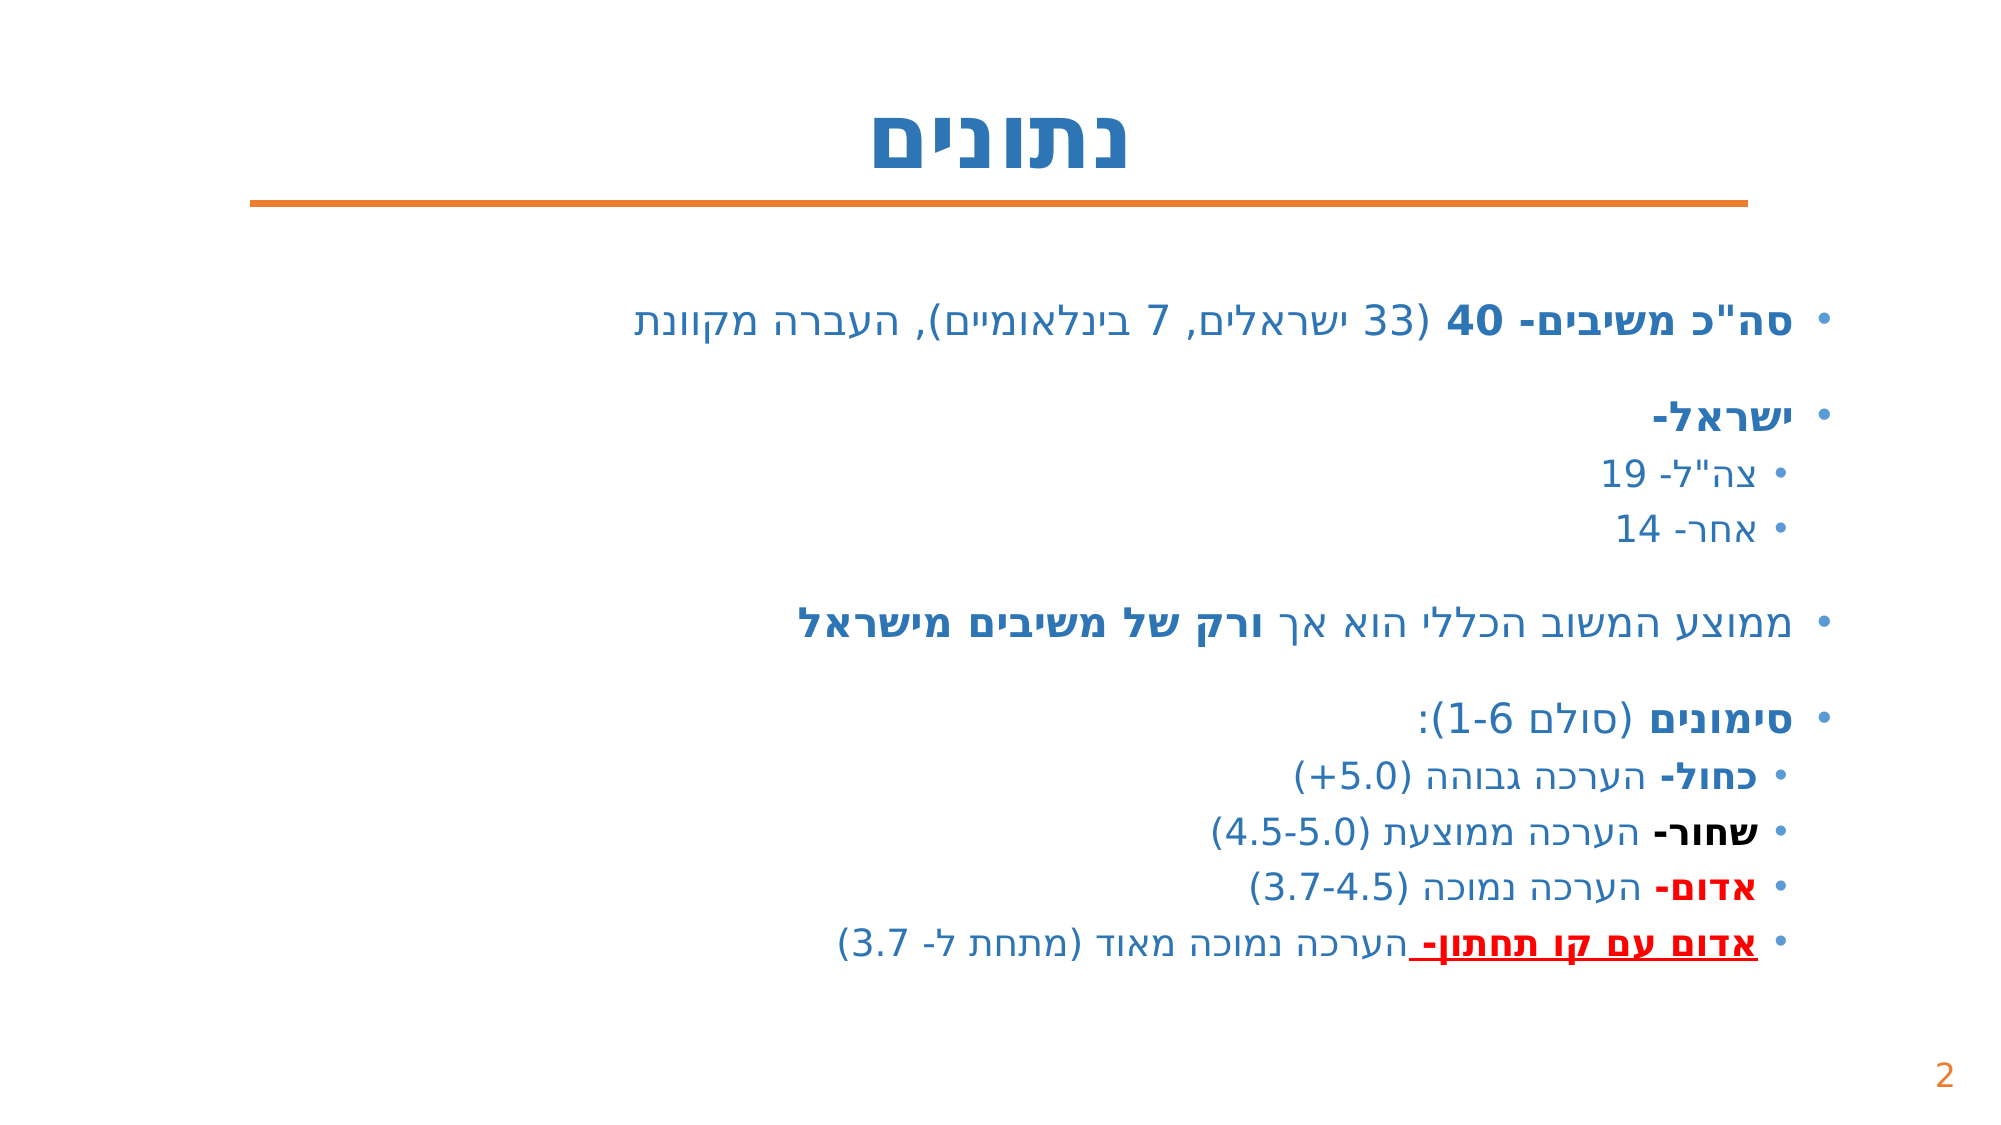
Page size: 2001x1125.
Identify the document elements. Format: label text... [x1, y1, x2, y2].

title נתונים [137, 30, 1863, 248]
list סה"כ משיבים- 40 (33 ישראלים, 7 בינלאומיים), העברה מקוונת ישראל- צה"ל- 19 אחר- 14 ממוצע המשוב הכללי הוא אך ורק של משיבים מישראל סימונים (סולם 1-6): כחול- הערכה גבוהה (5.0+) שחור- הערכה ממוצעת (4.5-5.0) אדום- הערכה נמוכה (3.7-4.5) אדום עם קו תחתון- הערכה נמוכה מאוד (מתחת ל- 3.7) [161, 261, 1847, 1040]
